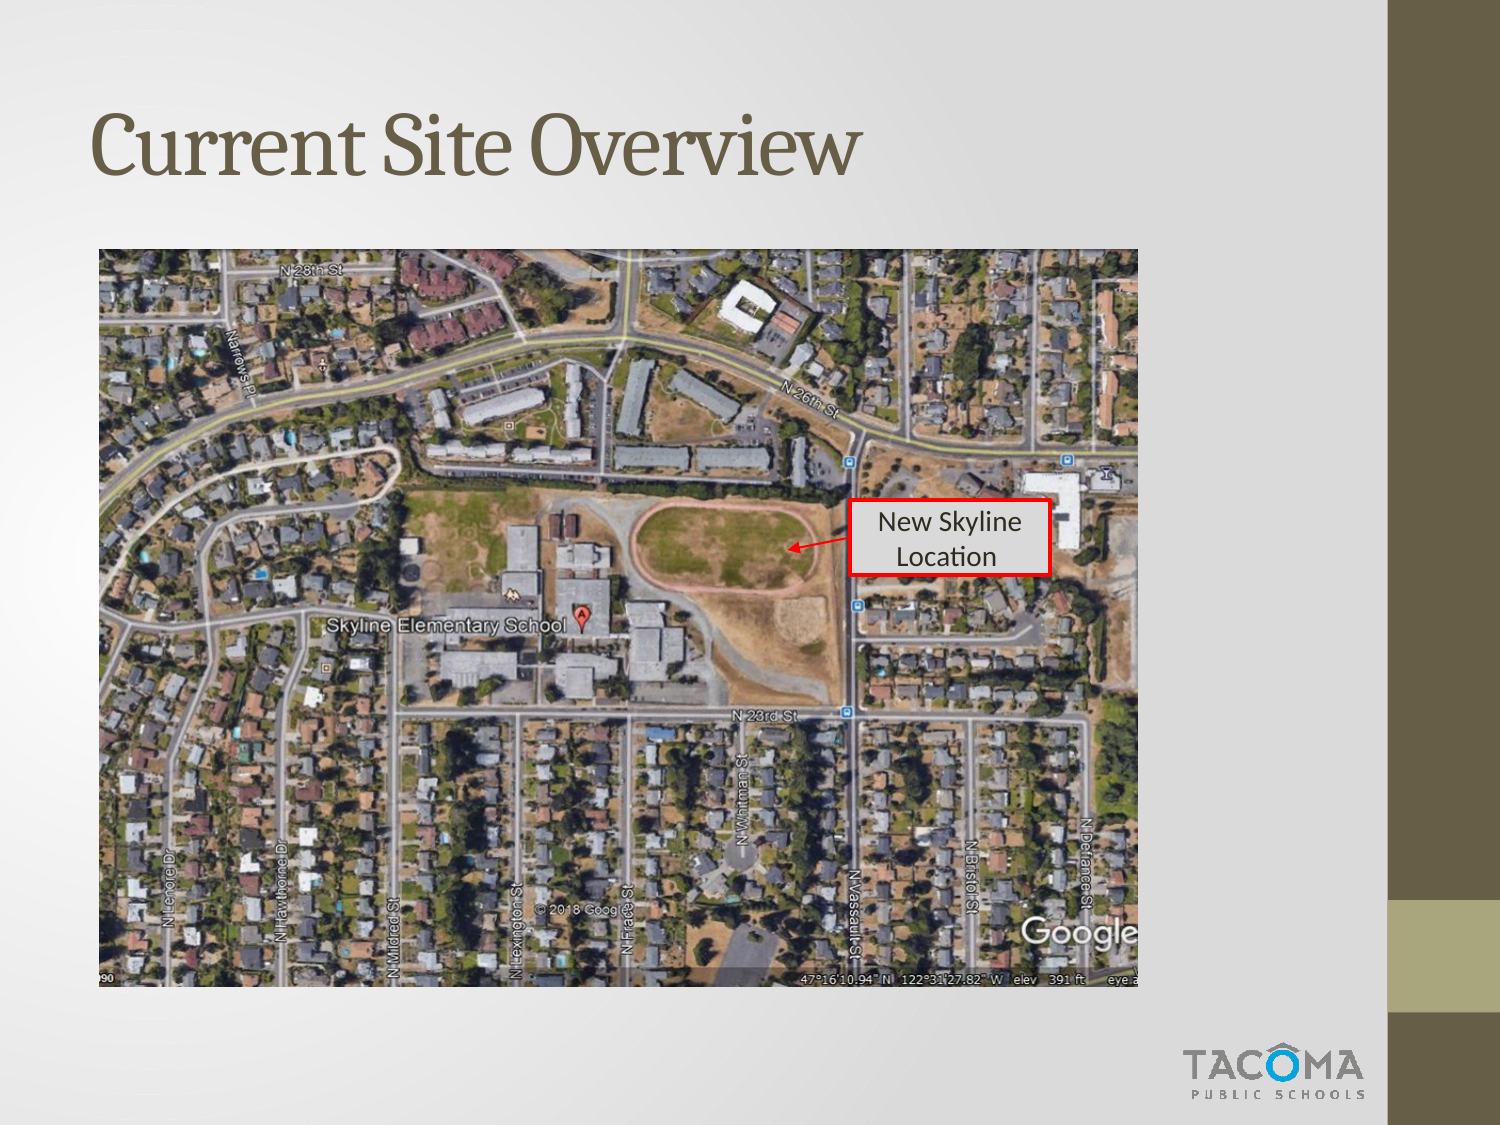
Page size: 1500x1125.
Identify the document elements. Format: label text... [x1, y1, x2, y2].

title Current Site Overview [75, 45, 1325, 233]
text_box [786, 536, 851, 551]
picture [1174, 1036, 1372, 1106]
picture [99, 249, 1138, 988]
